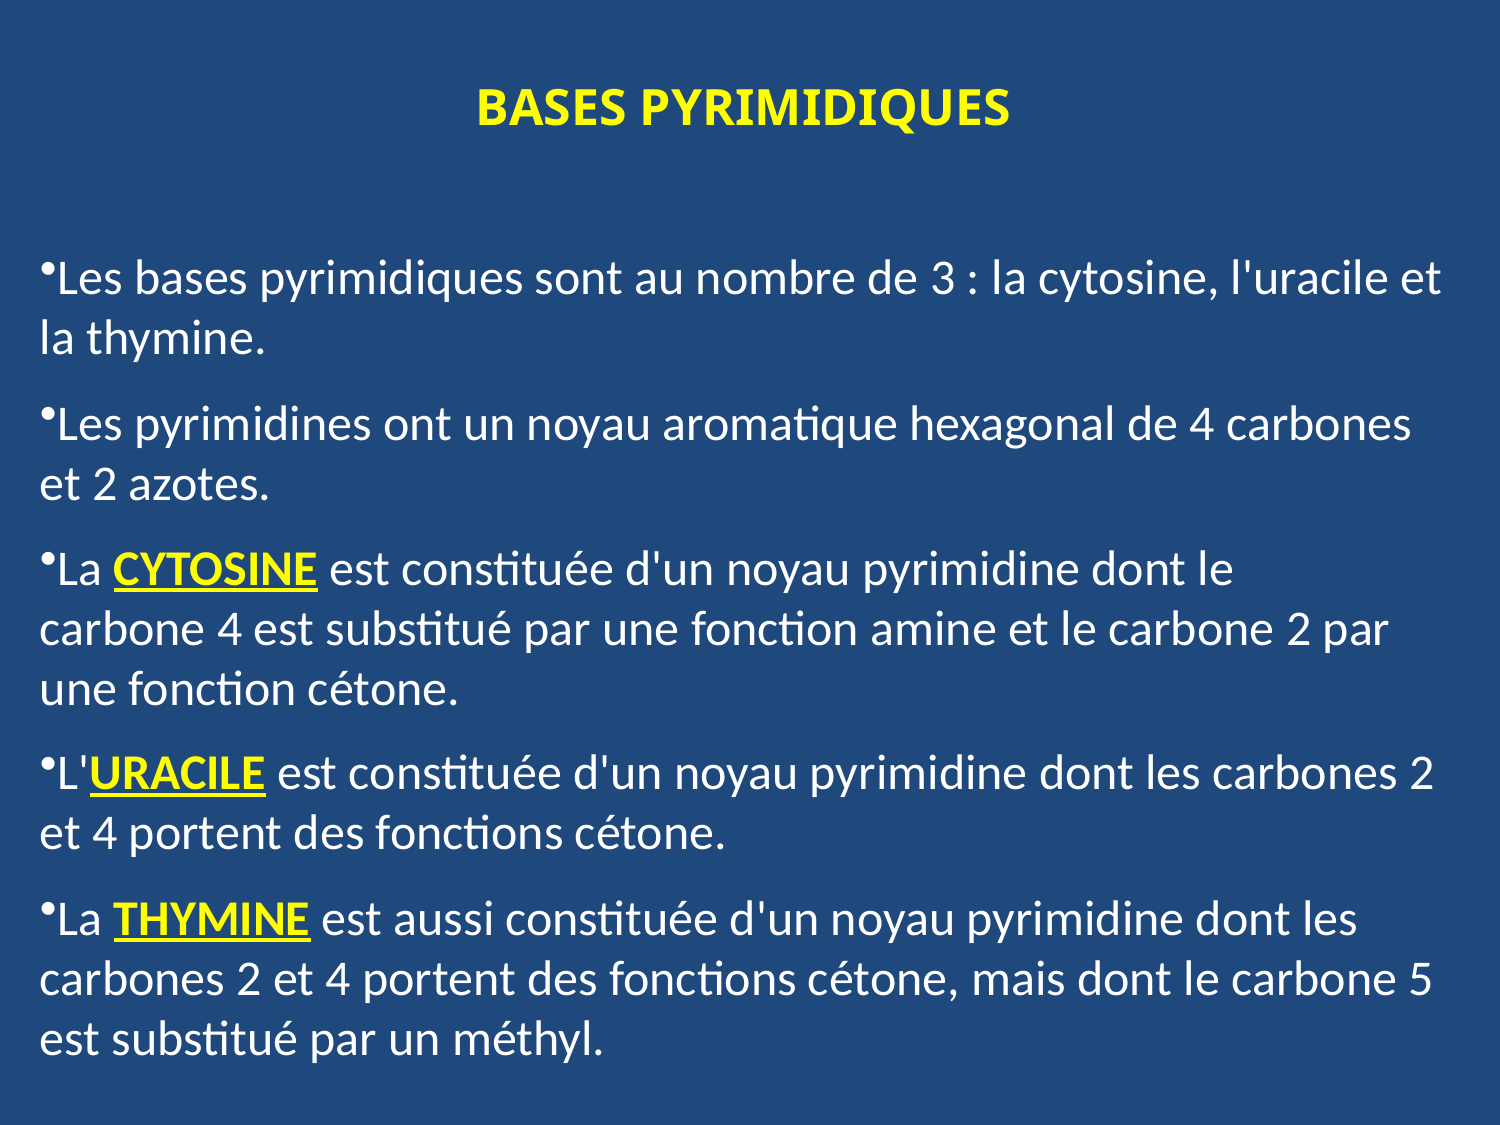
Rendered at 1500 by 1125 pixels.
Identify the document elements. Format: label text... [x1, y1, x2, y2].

text_box BASES PYRIMIDIQUES Les bases pyrimidiques sont au nombre de 3 : la cytosine, l'uracile et la thymine. Les pyrimidines ont un noyau aromatique hexagonal de 4 carbones et 2 azotes. La CYTOSINE est constituée d'un noyau pyrimidine dont le carbone 4 est substitué par une fonction amine et le carbone 2 par une fonction cétone. L'URACILE est constituée d'un noyau pyrimidine dont les carbones 2 et 4 portent des fonctions cétone. La THYMINE est aussi constituée d'un noyau pyrimidine dont les carbones 2 et 4 portent des fonctions cétone, mais dont le carbone 5 est substitué par un méthyl. [24, 0, 1463, 1125]
